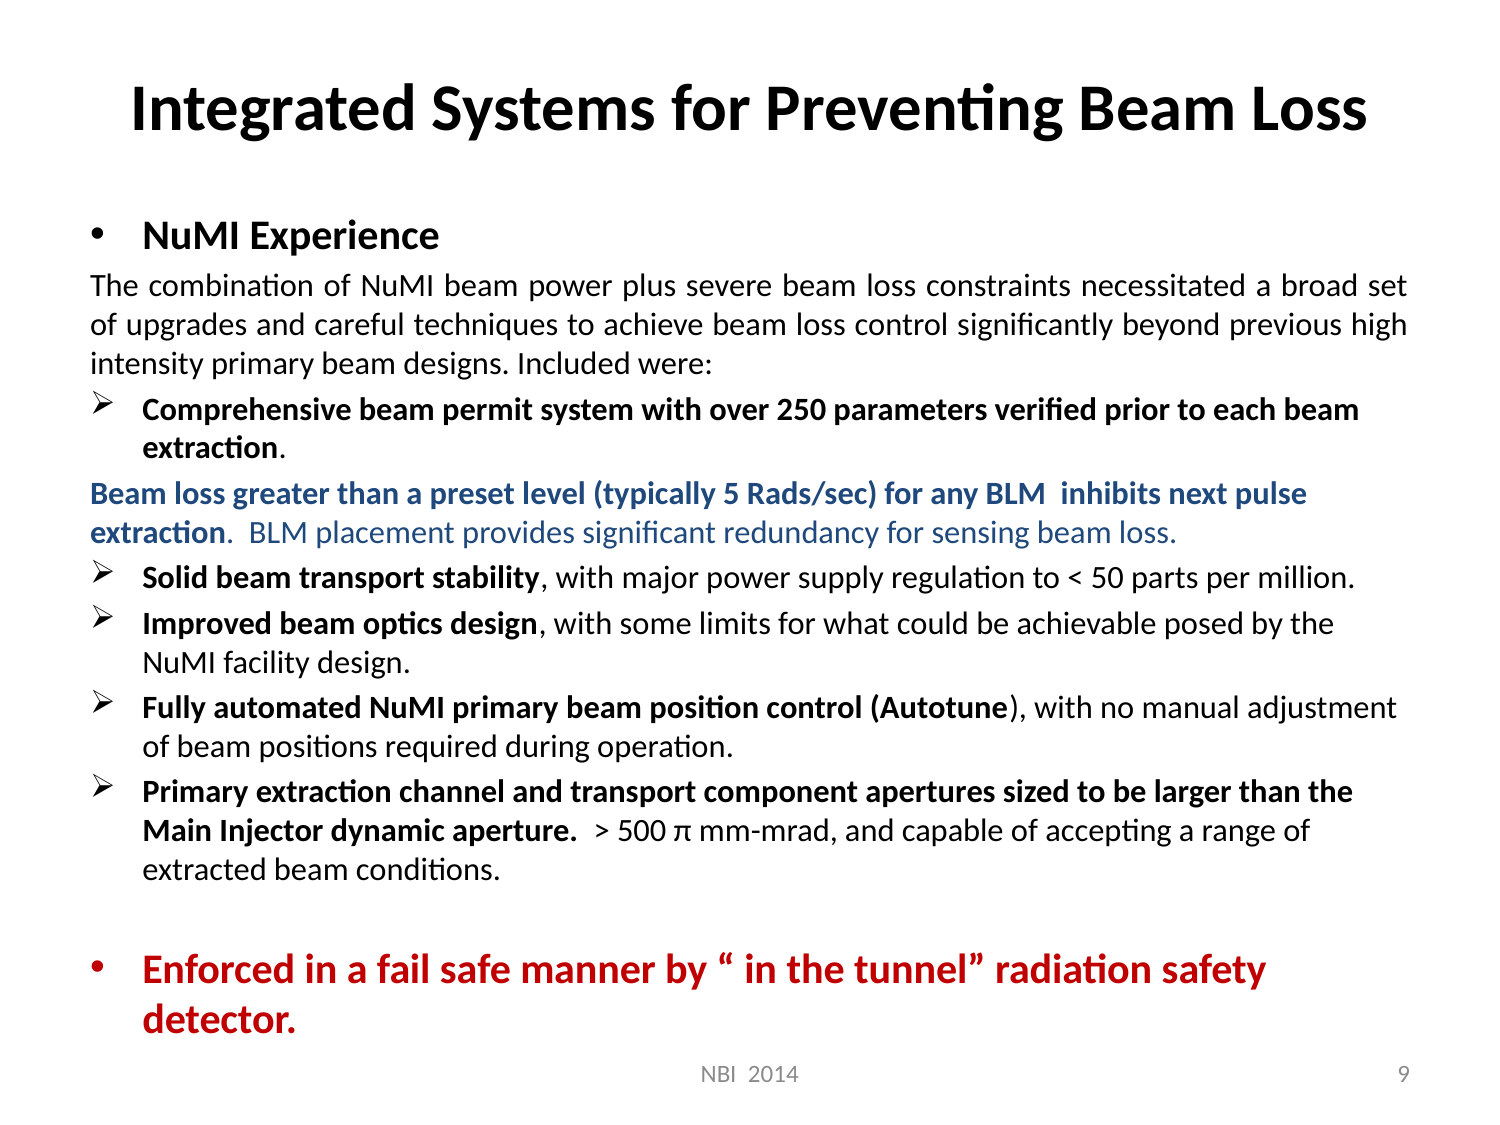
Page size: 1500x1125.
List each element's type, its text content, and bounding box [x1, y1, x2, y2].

list NuMI Experience The combination of NuMI beam power plus severe beam loss constraints necessitated a broad set of upgrades and careful techniques to achieve beam loss control significantly beyond previous high intensity primary beam designs. Included were: Comprehensive beam permit system with over 250 parameters verified prior to each beam extraction. Beam loss greater than a preset level (typically 5 Rads/sec) for any BLM inhibits next pulse extraction. BLM placement provides significant redundancy for sensing beam loss. Solid beam transport stability, with major power supply regulation to < 50 parts per million. Improved beam optics design, with some limits for what could be achievable posed by the NuMI facility design. Fully automated NuMI primary beam position control (Autotune), with no manual adjustment of beam positions required during operation. Primary extraction channel and transport component apertures sized to be larger than the Main Injector dynamic aperture. > 500 π mm-mrad, and capable of accepting a range of extracted beam conditions. Enforced in a fail safe manner by “ in the tunnel” radiation safety detector. [75, 200, 1425, 1050]
slide_number 9 [1074, 1042, 1425, 1103]
footer NBI 2014 [512, 1042, 988, 1103]
title Integrated Systems for Preventing Beam Loss [75, 45, 1425, 163]
